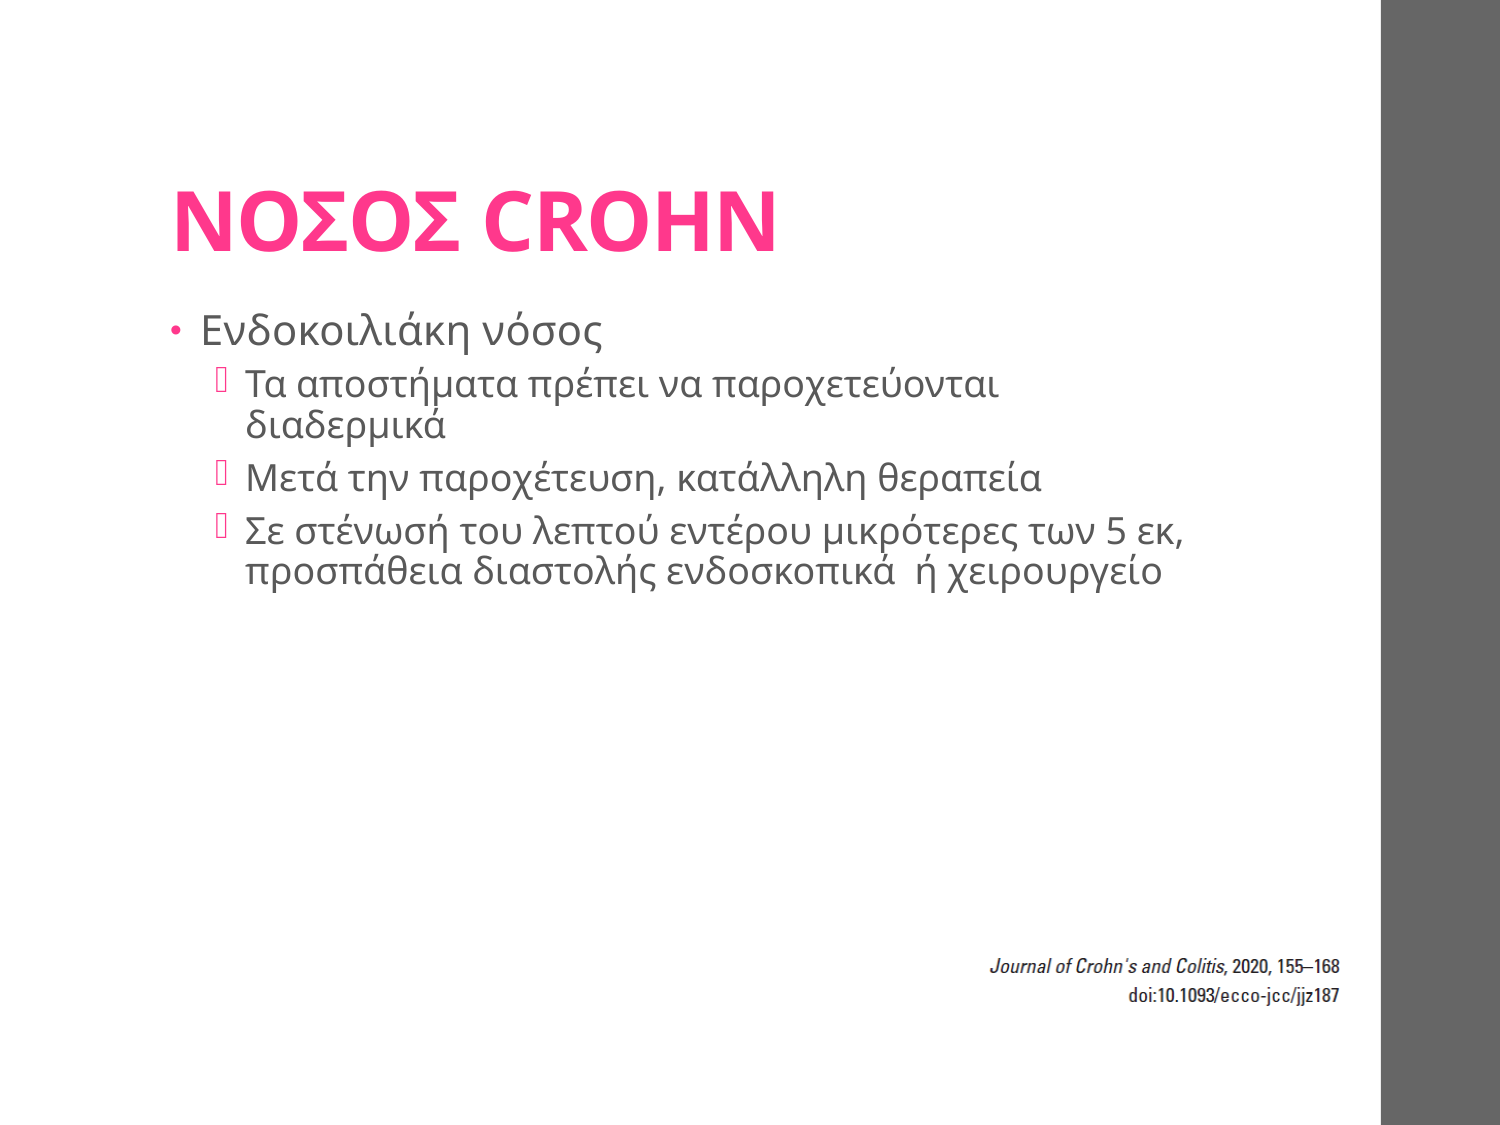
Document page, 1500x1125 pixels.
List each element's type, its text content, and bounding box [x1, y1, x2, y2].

title ΝΟΣΟΣ CROHN [155, 60, 1348, 278]
list Ενδοκοιλιάκη νόσος Τα αποστήματα πρέπει να παροχετεύονται διαδερμικά Μετά την παροχέτευση, κατάλληλη θεραπεία Σε στένωσή του λεπτού εντέρου μικρότερες των 5 εκ, προσπάθεια διαστολής ενδοσκοπικά ή χειρουργείο [155, 299, 1213, 1014]
picture [974, 950, 1345, 1012]
